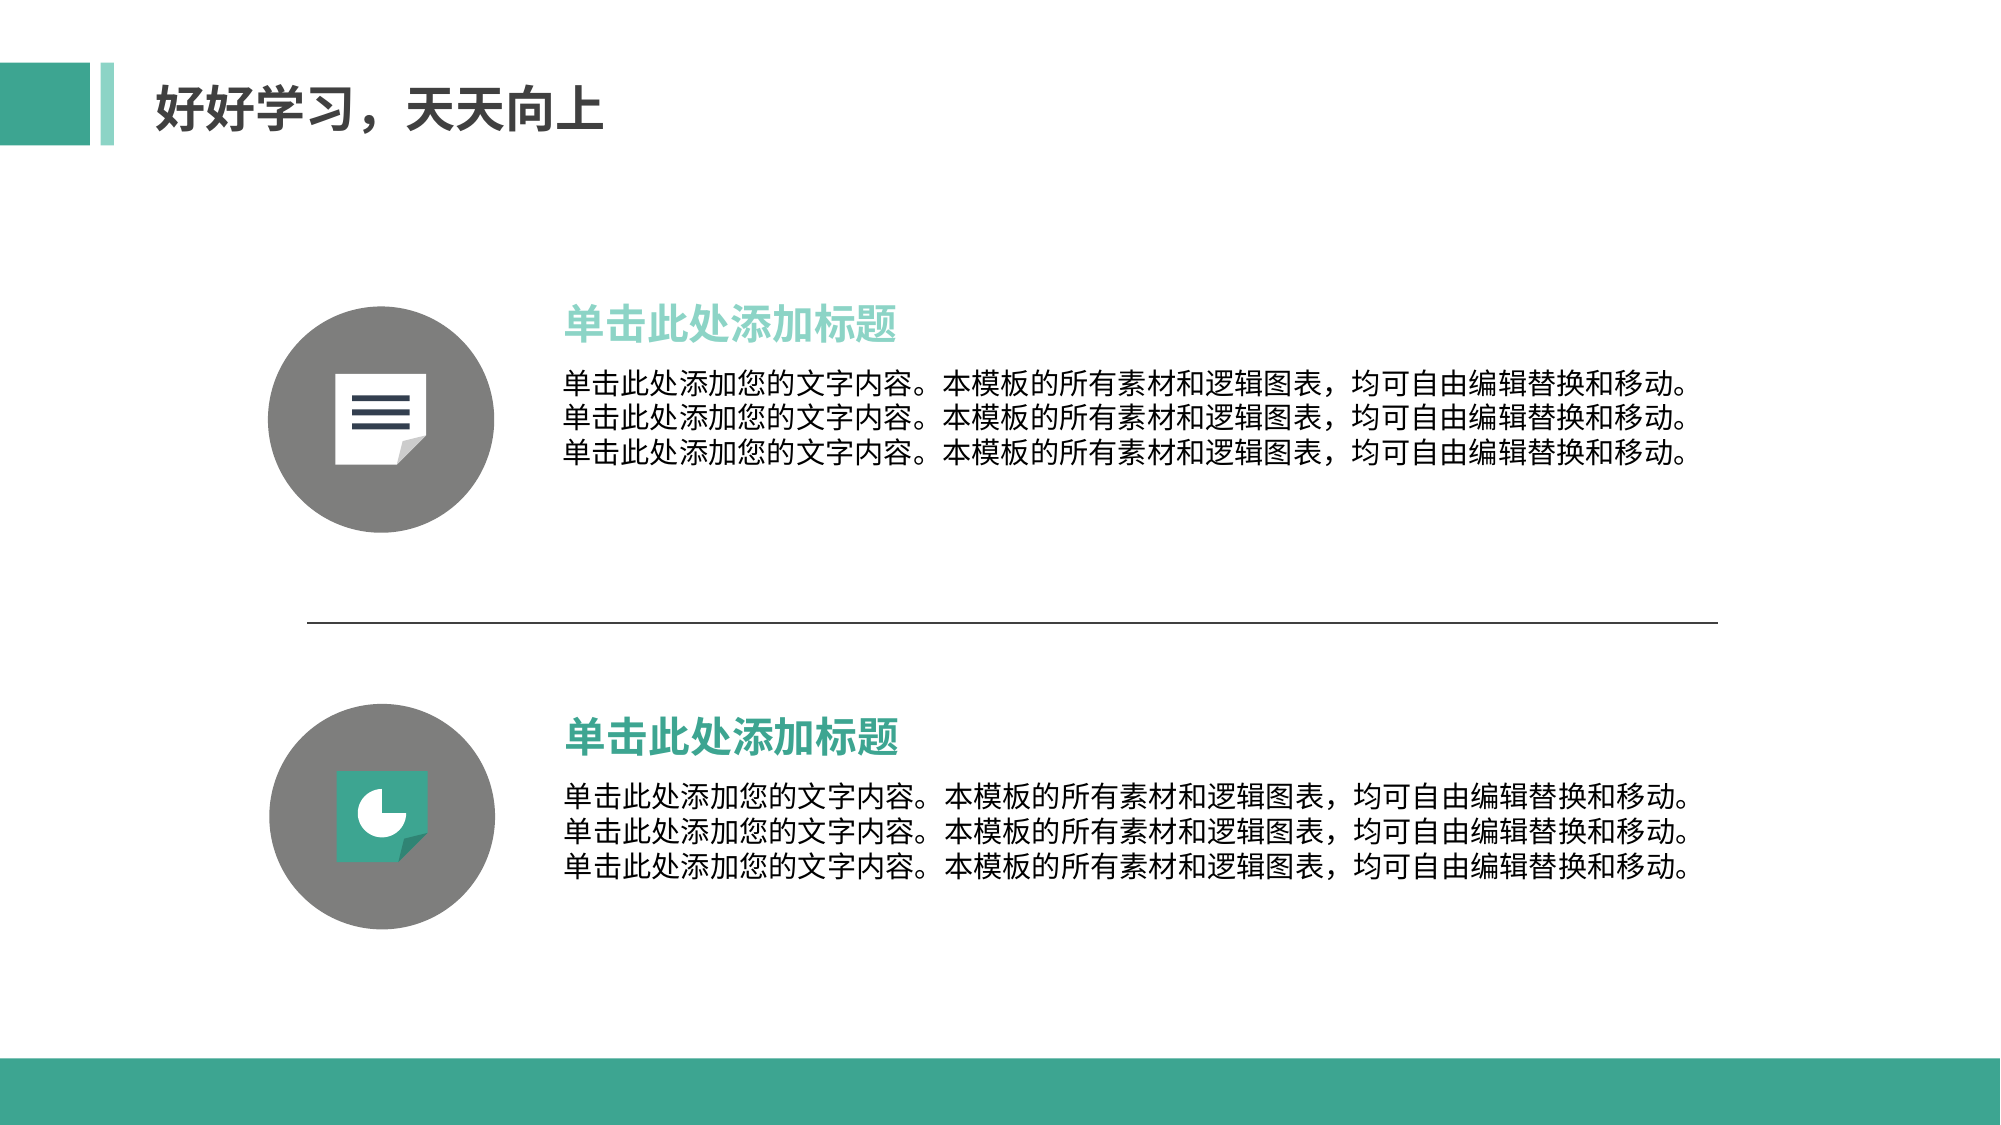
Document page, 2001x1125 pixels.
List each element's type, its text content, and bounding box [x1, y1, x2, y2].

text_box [0, 62, 114, 146]
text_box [515, 703, 1703, 893]
text_box 好好学习，天天向上 [140, 69, 633, 145]
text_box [269, 703, 496, 930]
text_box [514, 290, 1701, 479]
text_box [267, 306, 495, 533]
text_box [0, 1057, 2000, 1125]
